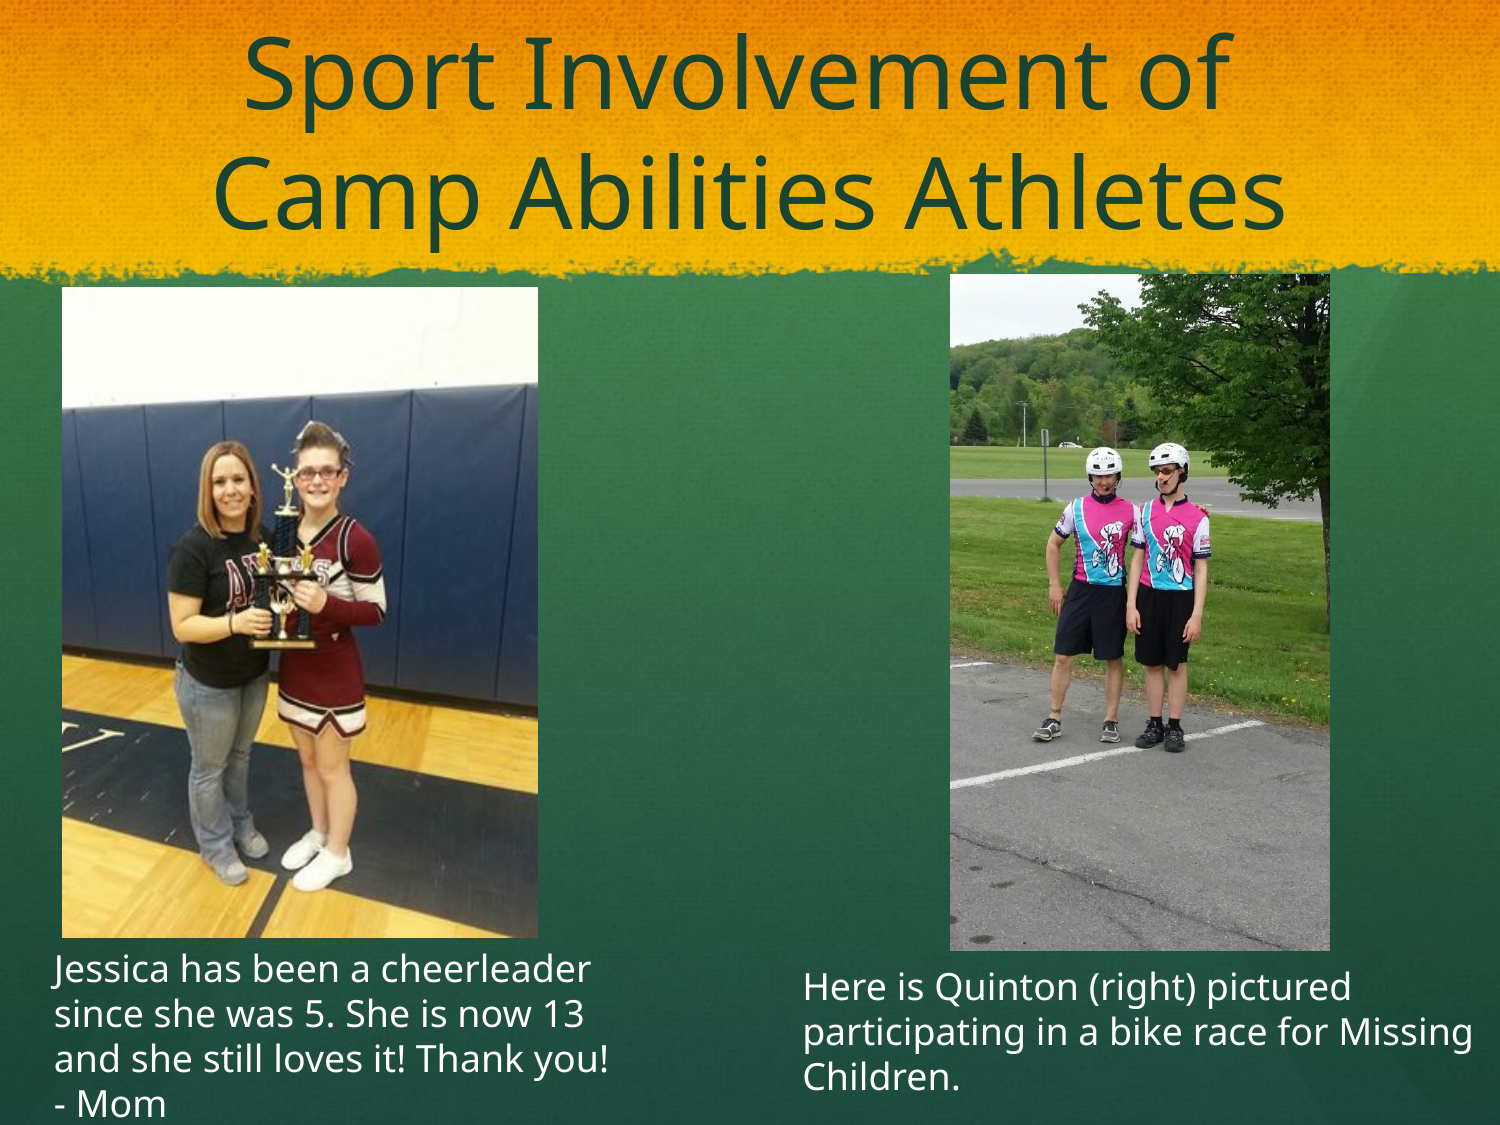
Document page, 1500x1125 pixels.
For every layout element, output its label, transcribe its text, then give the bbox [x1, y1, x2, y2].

text_box Here is Quinton (right) pictured participating in a bike race for Missing Children. [787, 955, 1500, 1106]
title Sport Involvement of Camp Abilities Athletes [125, 13, 1375, 246]
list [61, 286, 538, 938]
picture [0, 0, 1500, 1125]
list Jessica has been a cheerleader since she was 5. She is now 13 and she still loves it! Thank you! - Mom [38, 937, 639, 1125]
